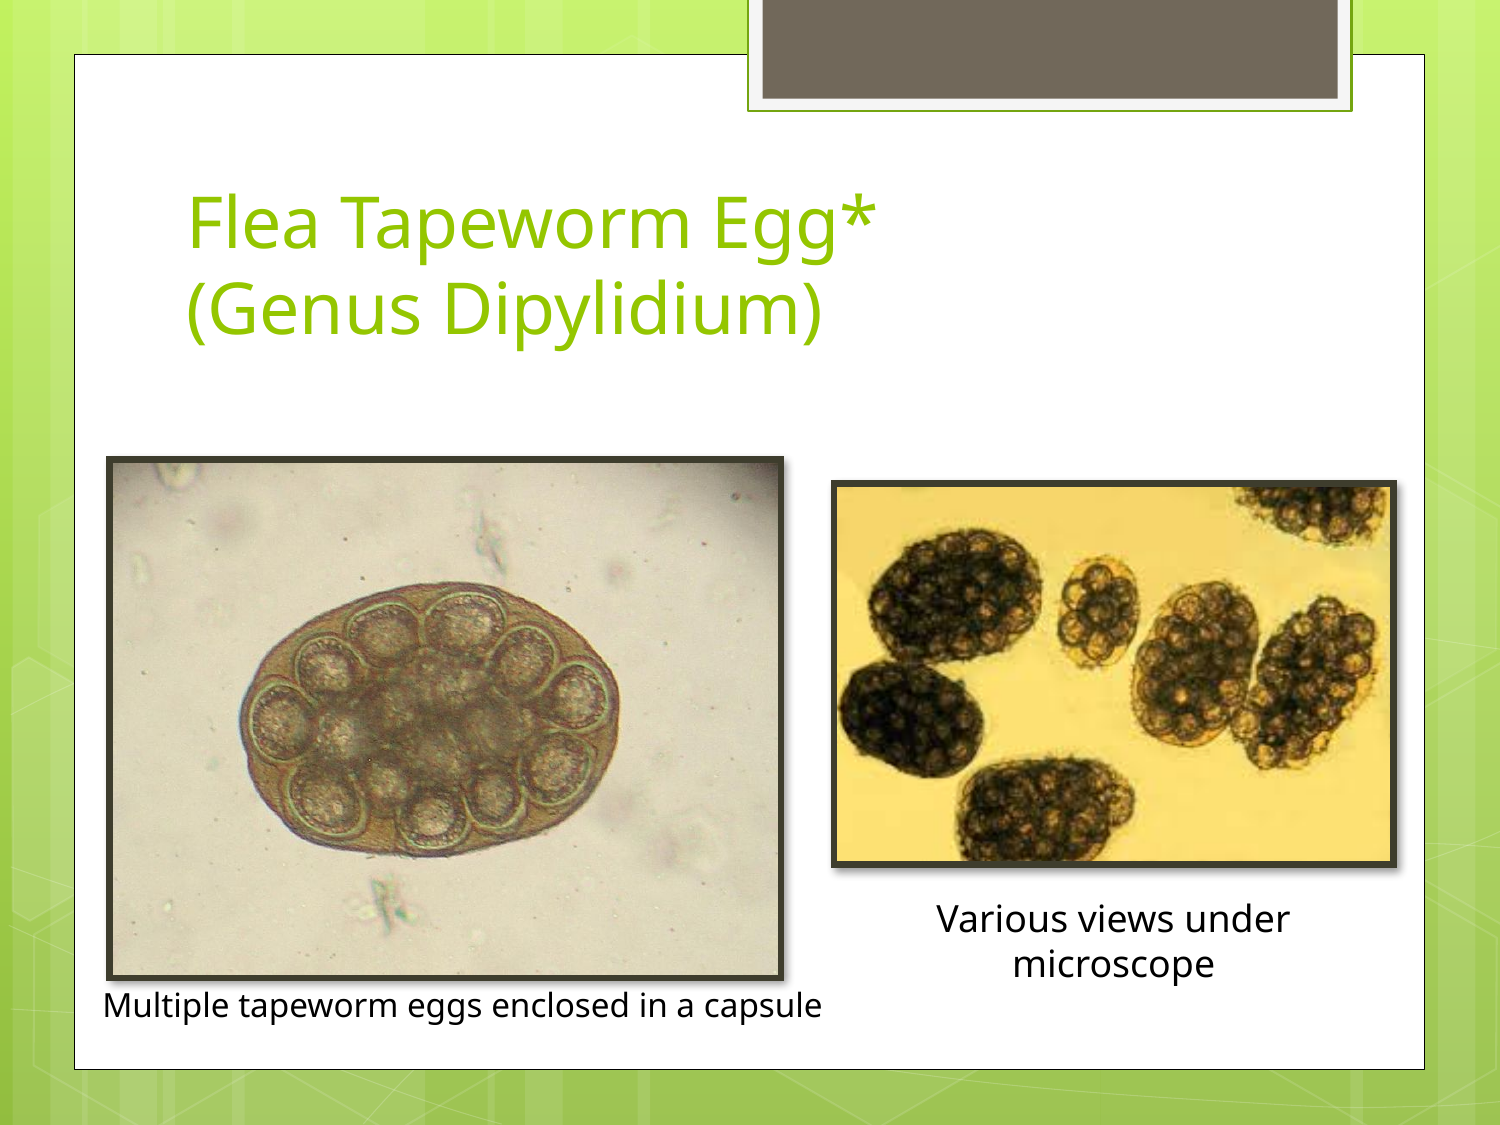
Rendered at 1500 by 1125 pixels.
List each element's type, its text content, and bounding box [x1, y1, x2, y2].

title Flea Tapeworm Egg* (Genus Dipylidium) [171, 168, 1324, 357]
picture [836, 486, 1391, 862]
text_box Multiple tapeworm eggs enclosed in a capsule [87, 976, 950, 1031]
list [112, 462, 779, 976]
text_box Various views under microscope [857, 887, 1370, 993]
